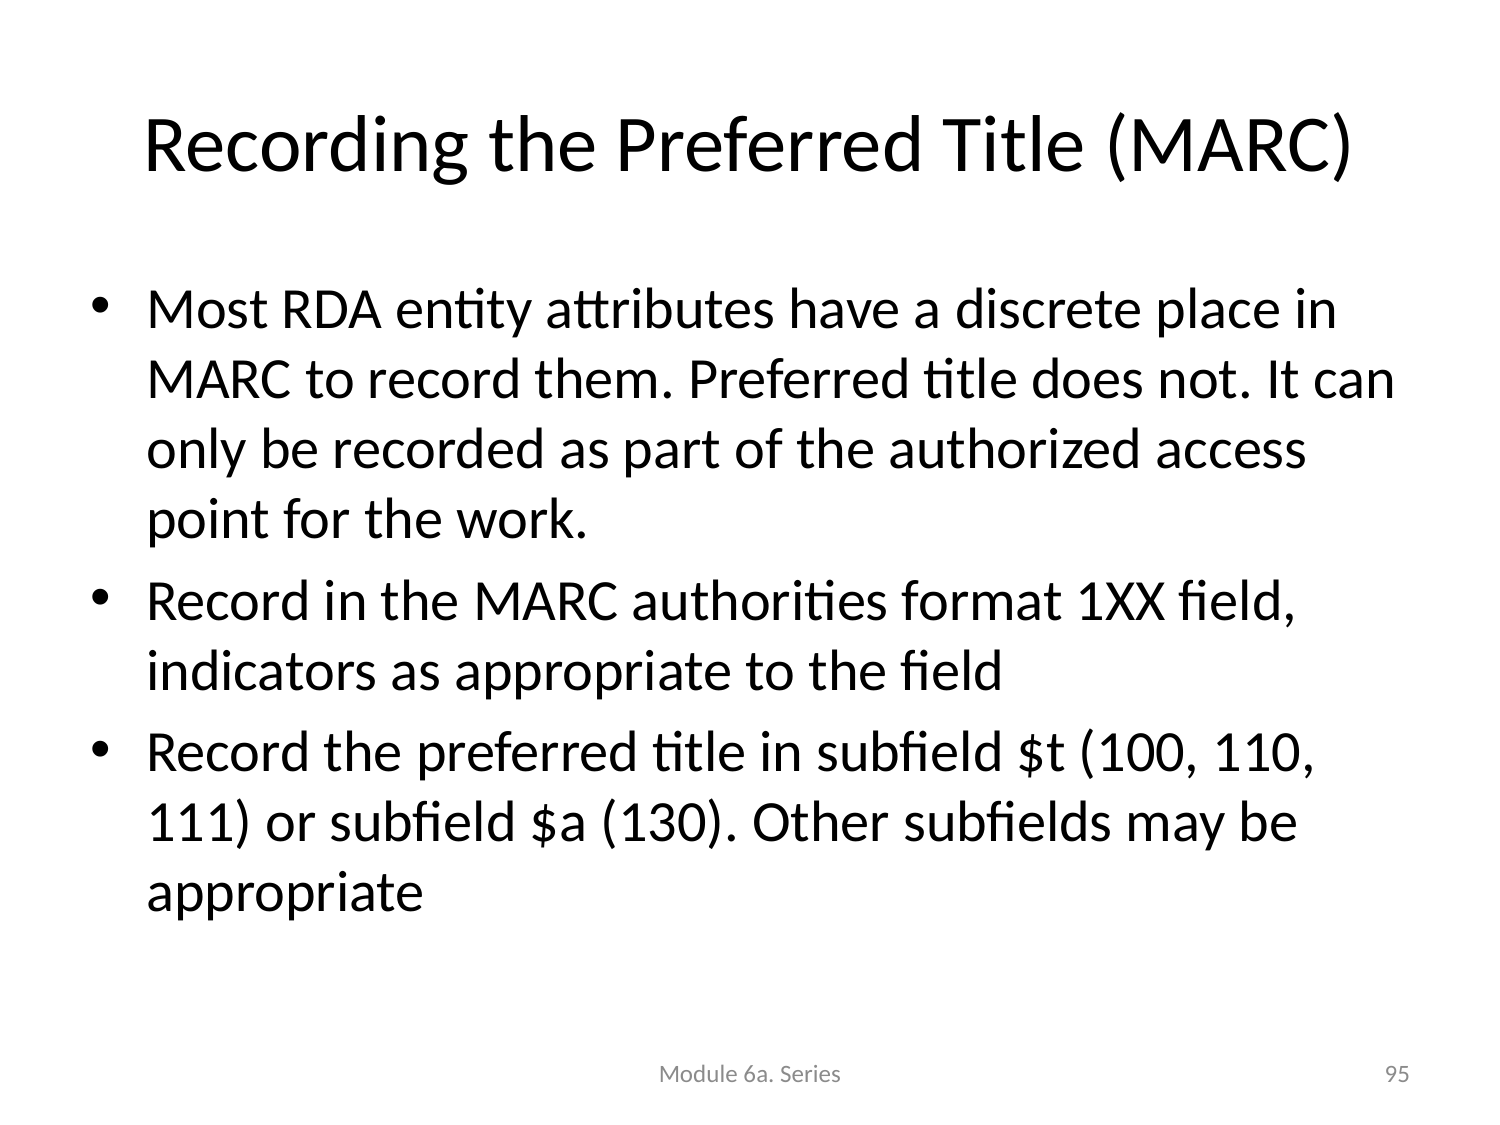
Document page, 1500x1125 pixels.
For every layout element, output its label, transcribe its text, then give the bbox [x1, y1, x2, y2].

title Recording the Preferred Title (MARC) [74, 44, 1426, 233]
slide_number 95 [1074, 1042, 1425, 1103]
footer Module 6a. Series [512, 1042, 988, 1103]
list Most RDA entity attributes have a discrete place in MARC to record them. Preferred title does not. It can only be recorded as part of the authorized access point for the work. Record in the MARC authorities format 1XX field, indicators as appropriate to the field Record the preferred title in subfield $t (100, 110, 111) or subfield $a (130). Other subfields may be appropriate [74, 262, 1426, 1006]
